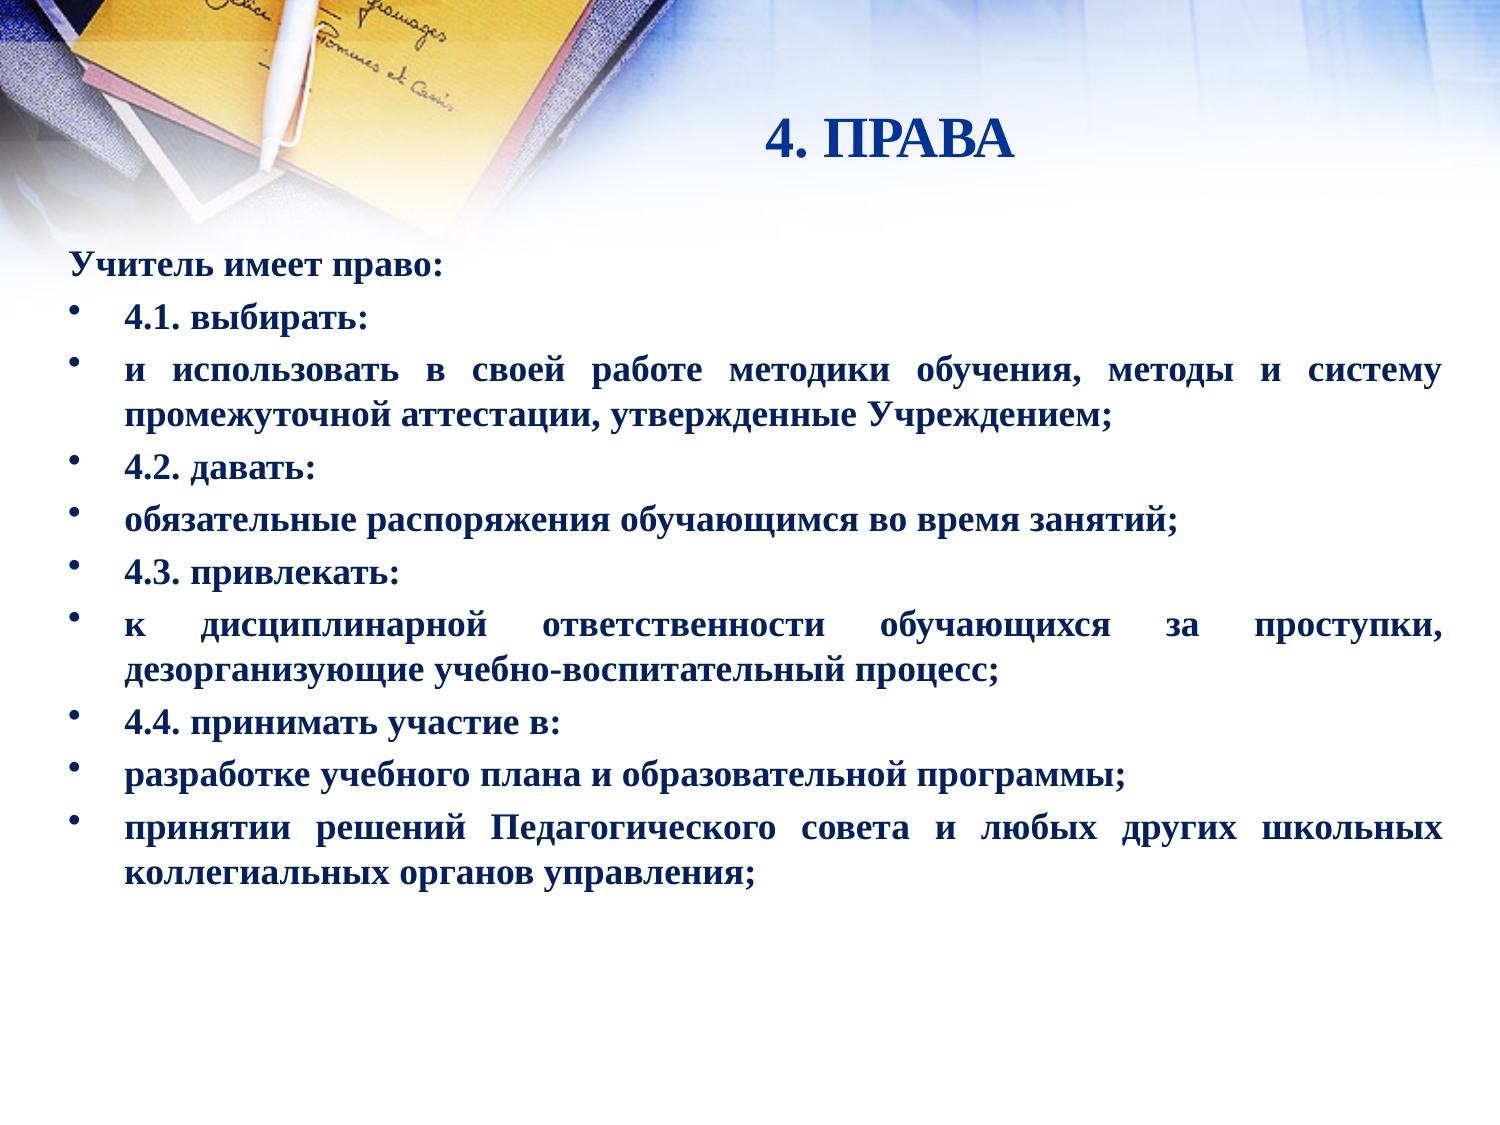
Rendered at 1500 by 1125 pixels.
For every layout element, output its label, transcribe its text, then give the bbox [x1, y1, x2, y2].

title 4. ПРАВА [749, 136, 1500, 221]
picture [0, 0, 1500, 1125]
list Учитель имеет право: 4.1. выбирать: и использовать в своей работе методики обучения, методы и систему промежуточной аттестации, утвержденные Учреждением; 4.2. давать: обязательные распоряжения обучающимся во время занятий; 4.3. привлекать: к дисциплинарной ответственности обучающихся за проступки, дезорганизующие учебно-воспитательный процесс; 4.4. принимать участие в: разработке учебного плана и образовательной программы; принятии решений Педагогического совета и любых других школьных коллегиальных органов управления; [52, 231, 1459, 977]
